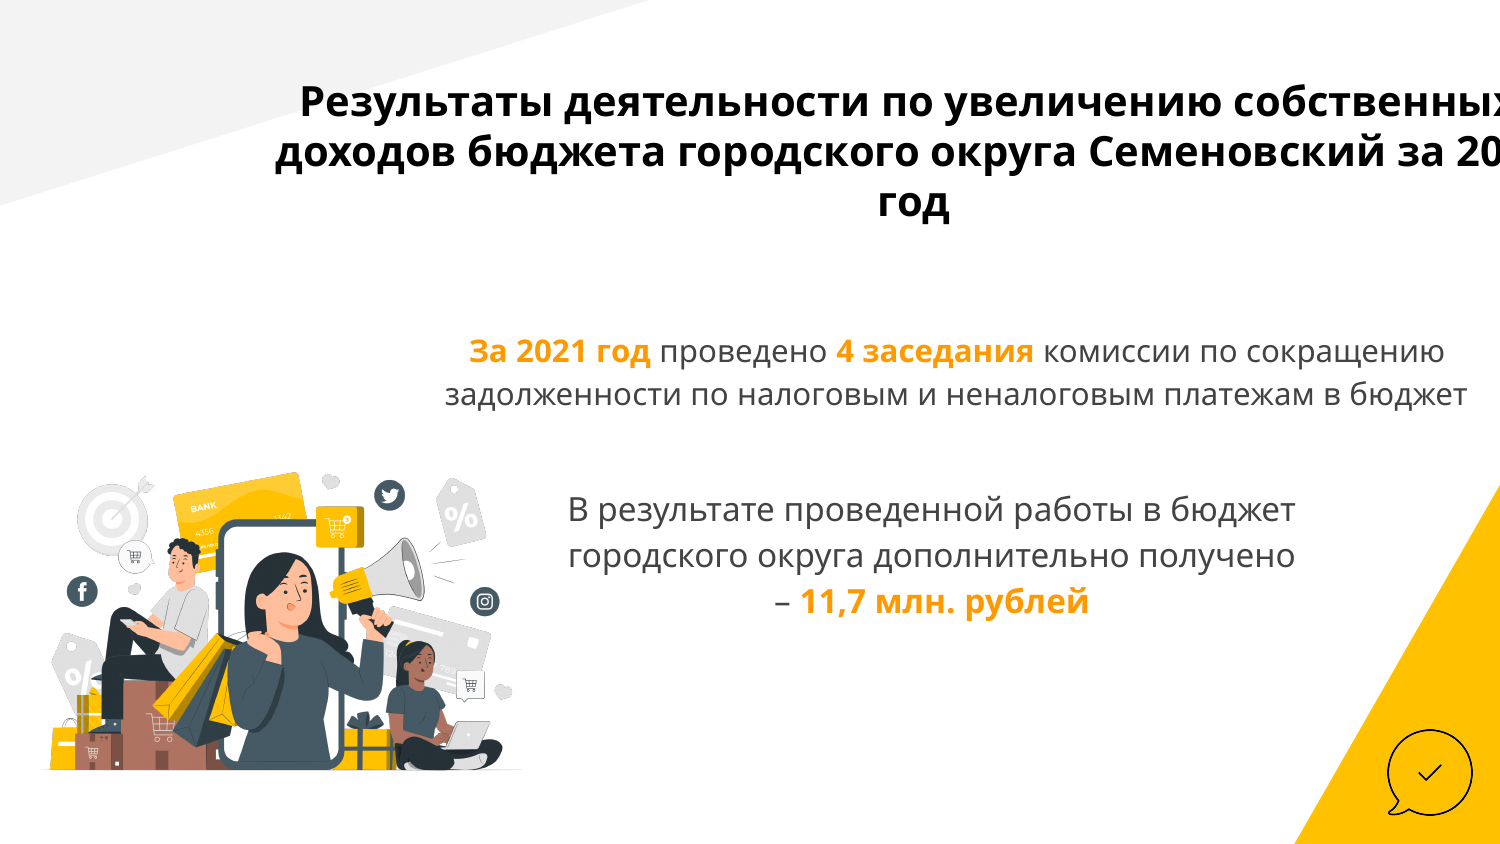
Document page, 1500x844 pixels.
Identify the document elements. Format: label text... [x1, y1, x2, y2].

picture [21, 356, 544, 844]
title Результаты деятельности по увеличению собственных доходов бюджета городского округа Семеновский за 2021 год [249, 60, 1500, 154]
text_box В результате проведенной работы в бюджет городского округа дополнительно получено – 11,7 млн. рублей [548, 467, 1366, 636]
picture [1386, 729, 1474, 816]
text_box За 2021 год проведено 4 заседания комиссии по сокращению задолженности по налоговым и неналоговым платежам в бюджет [316, 310, 1500, 427]
